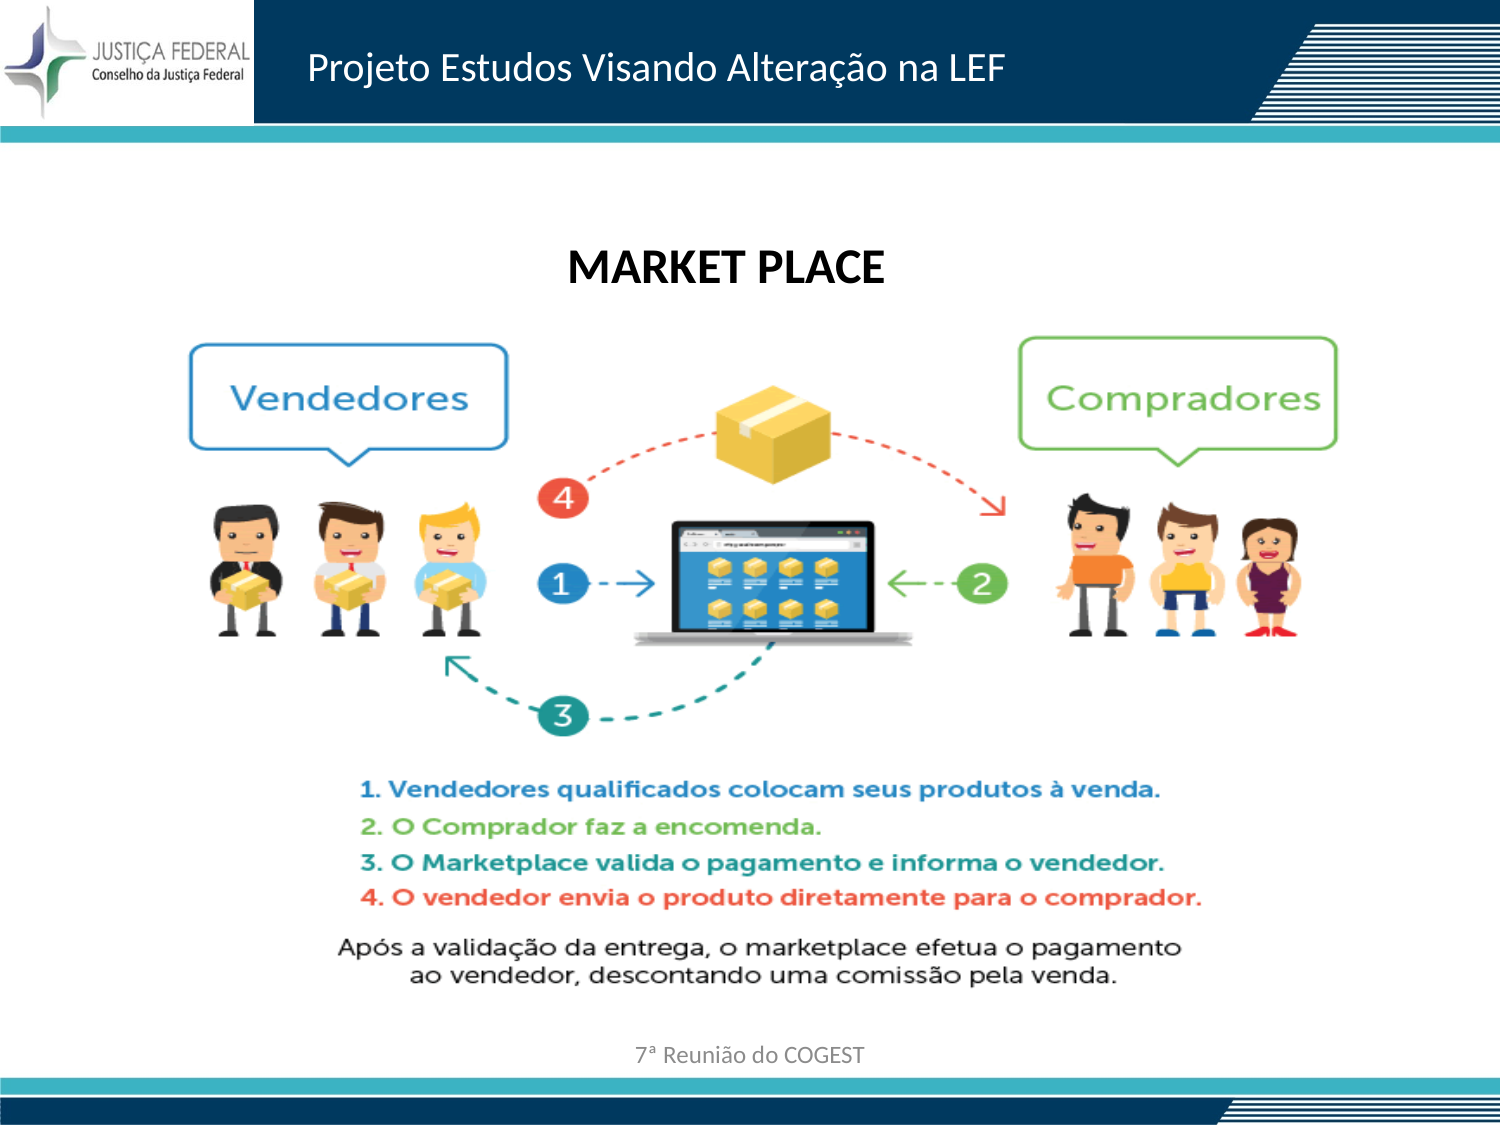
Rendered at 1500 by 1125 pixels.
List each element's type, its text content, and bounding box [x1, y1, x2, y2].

text_box Projeto Estudos Visando Alteração na LEF [292, 32, 1031, 98]
text_box MARKET PLACE [79, 237, 1374, 299]
footer 7ª Reunião do COGEST [512, 1023, 988, 1084]
picture [0, 0, 1500, 1125]
